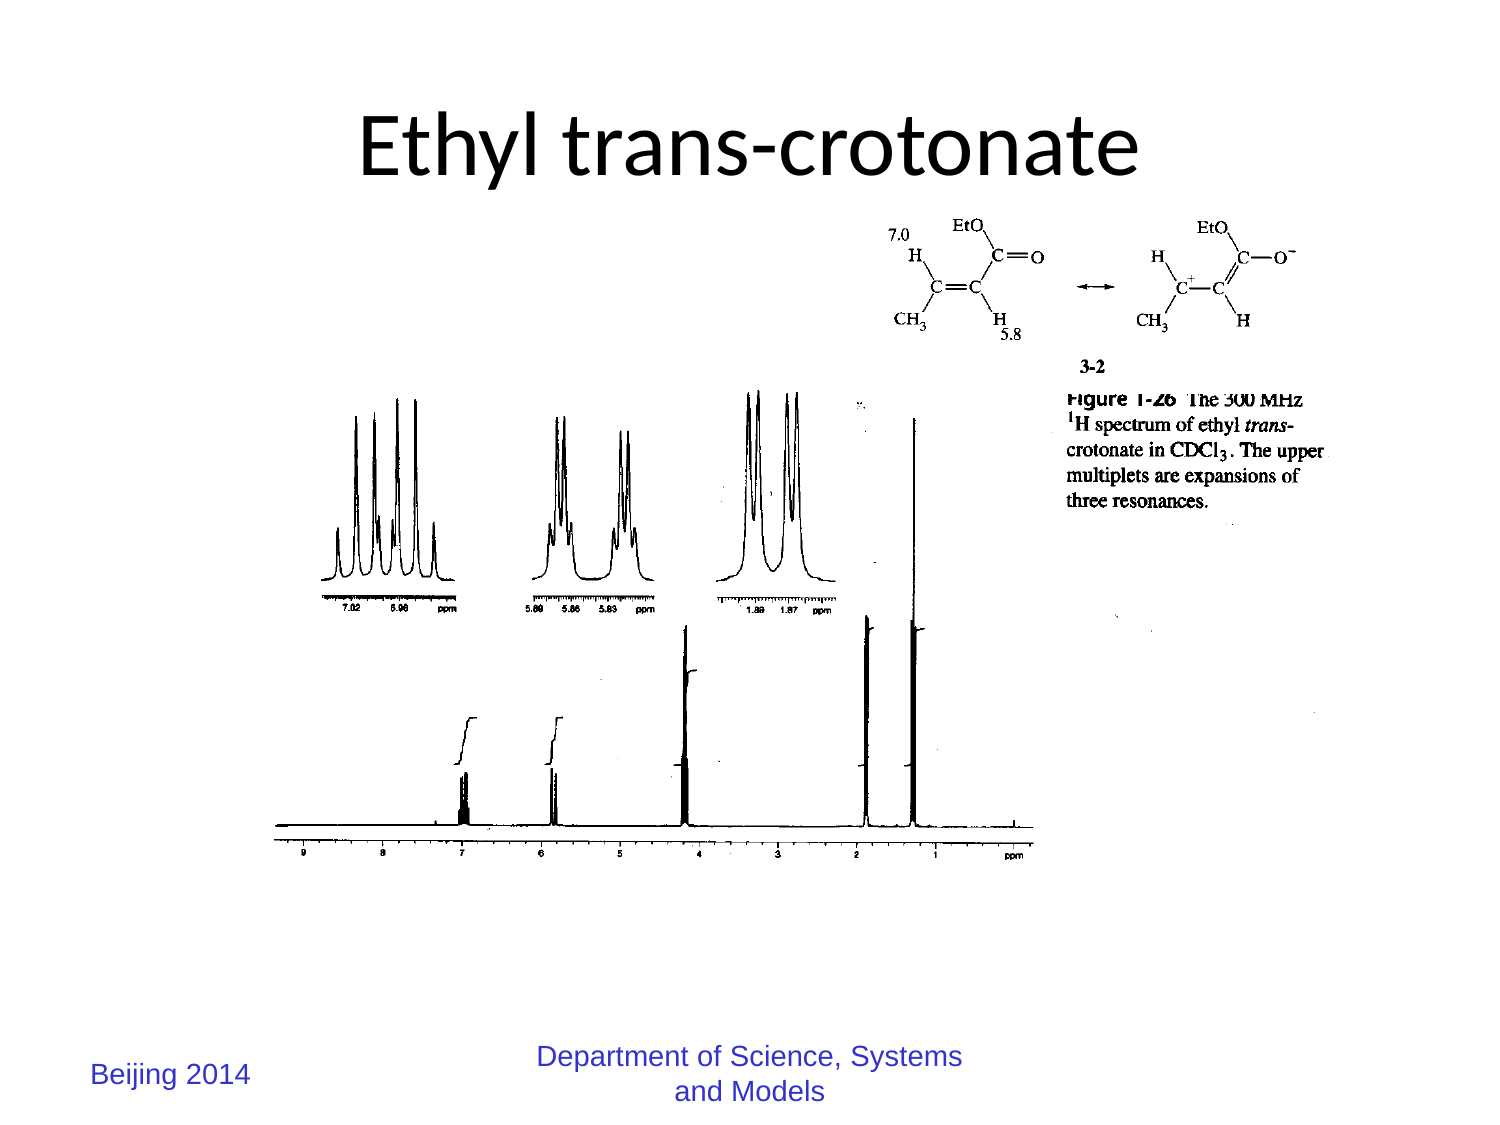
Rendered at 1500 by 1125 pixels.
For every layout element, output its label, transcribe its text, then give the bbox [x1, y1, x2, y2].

slide_number Beijing 2014 [75, 1042, 425, 1103]
title Ethyl trans-crotonate [75, 45, 1425, 233]
footer Department of Science, Systems and Models [512, 1042, 988, 1103]
picture [187, 187, 1385, 860]
